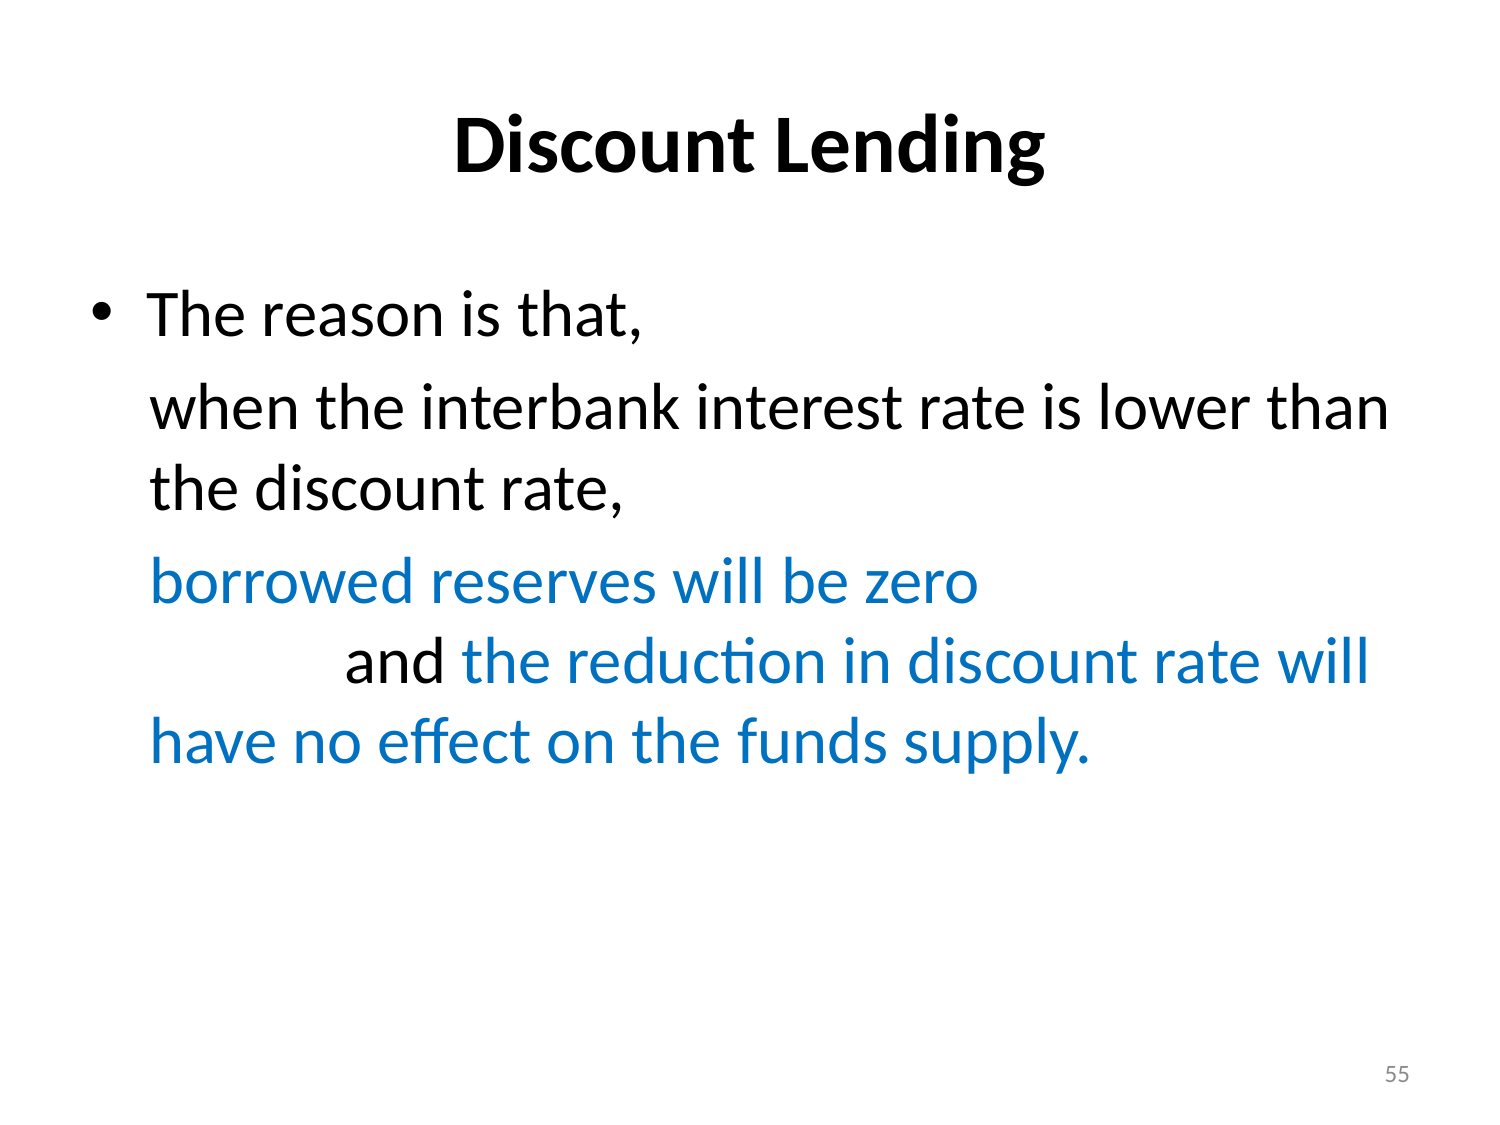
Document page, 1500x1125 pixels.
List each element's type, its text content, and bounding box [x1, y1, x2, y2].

list The reason is that, when the interbank interest rate is lower than the discount rate, borrowed reserves will be zero and the reduction in discount rate will have no effect on the funds supply. [75, 262, 1425, 1125]
title Discount Lending [75, 45, 1425, 233]
slide_number 55 [1074, 1042, 1425, 1103]
